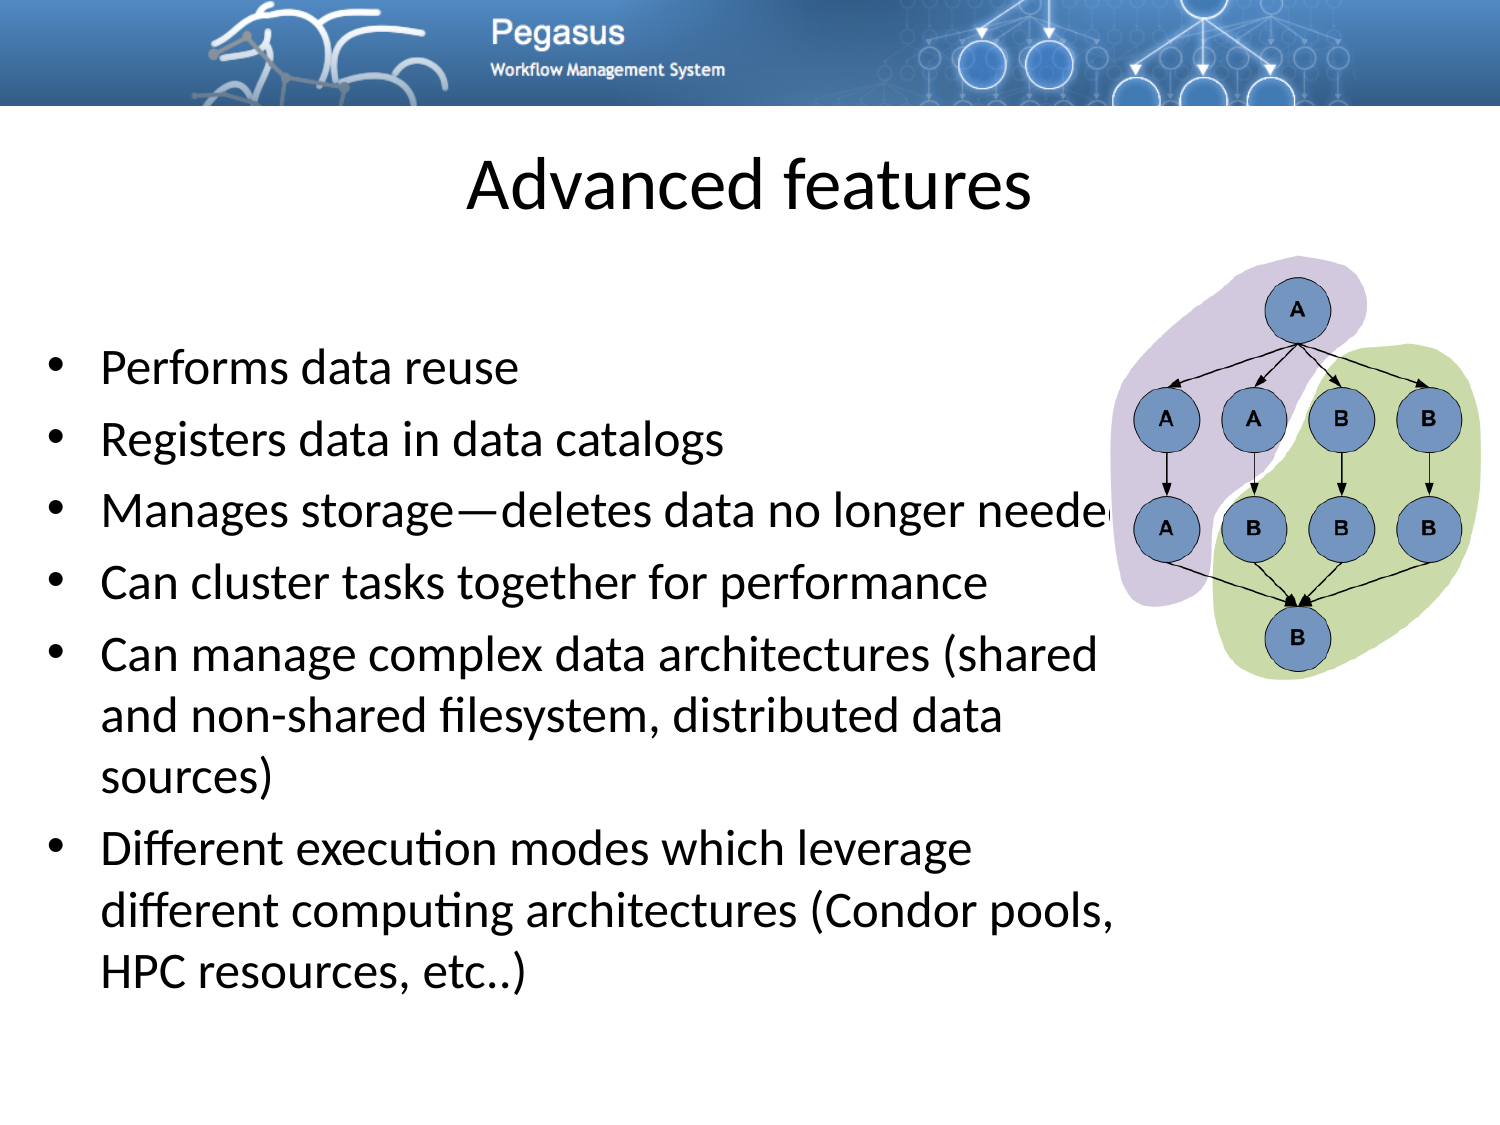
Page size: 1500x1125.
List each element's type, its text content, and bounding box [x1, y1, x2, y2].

picture [1110, 254, 1482, 681]
title Advanced features [75, 104, 1425, 253]
list Performs data reuse Registers data in data catalogs Manages storage—deletes data no longer needed Can cluster tasks together for performance Can manage complex data architectures (shared and non-shared filesystem, distributed data sources) Different execution modes which leverage different computing architectures (Condor pools, HPC resources, etc..) [31, 253, 1159, 1049]
picture [0, 0, 1500, 106]
